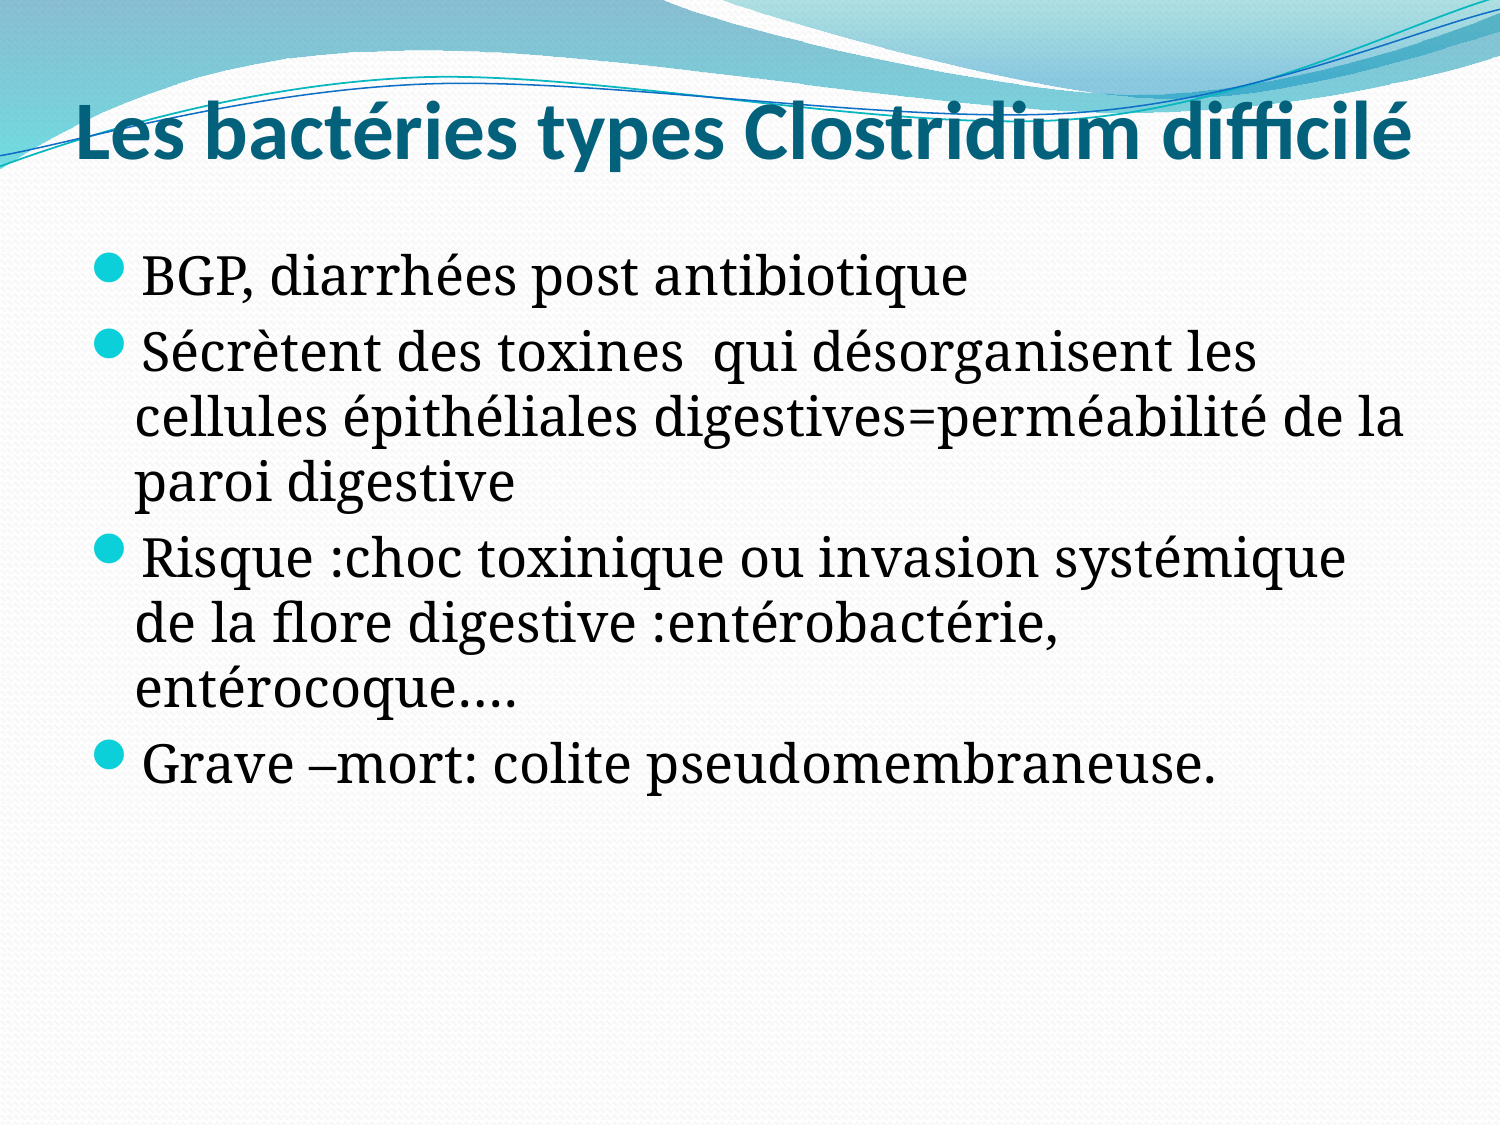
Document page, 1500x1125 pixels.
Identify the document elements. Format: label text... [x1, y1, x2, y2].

title Les bactéries types Clostridium difficilé [75, 70, 1425, 176]
list BGP, diarrhées post antibiotique Sécrètent des toxines qui désorganisent les cellules épithéliales digestives=perméabilité de la paroi digestive Risque :choc toxinique ou invasion systémique de la flore digestive :entérobactérie, entérocoque…. Grave –mort: colite pseudomembraneuse. [75, 234, 1425, 1038]
